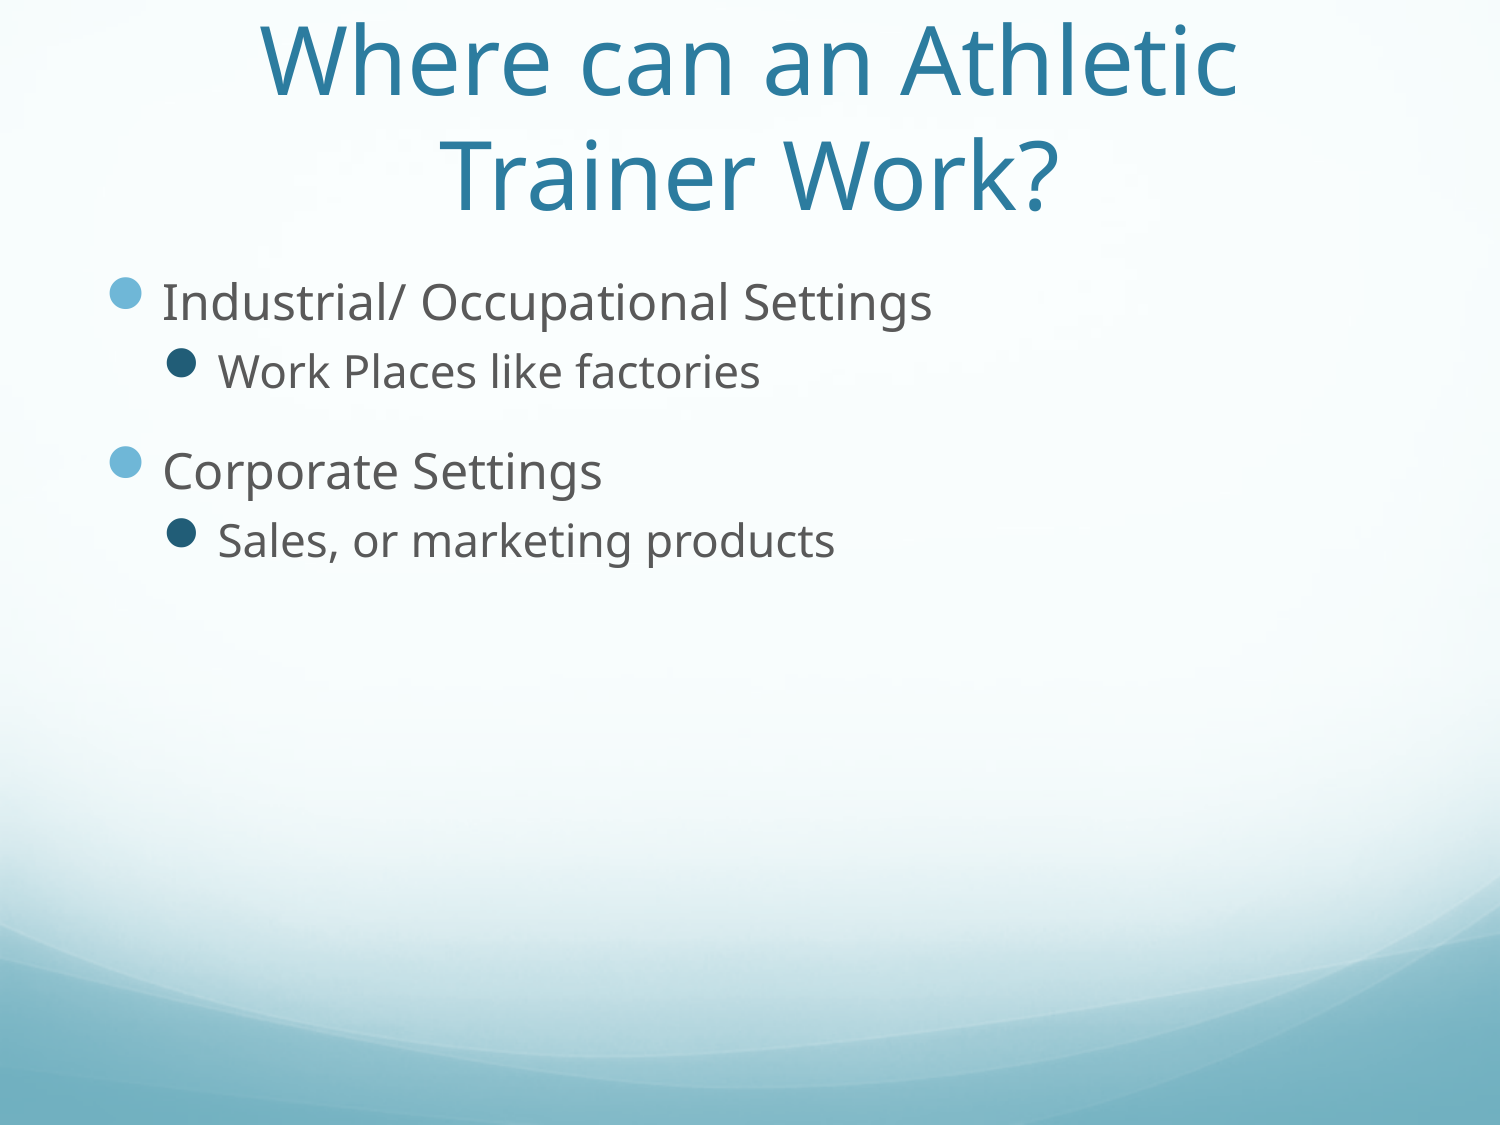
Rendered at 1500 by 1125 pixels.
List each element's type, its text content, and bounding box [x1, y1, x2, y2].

title Where can an Athletic Trainer Work? [90, 17, 1410, 237]
list Industrial/ Occupational Settings Work Places like factories Corporate Settings Sales, or marketing products [90, 262, 1410, 975]
